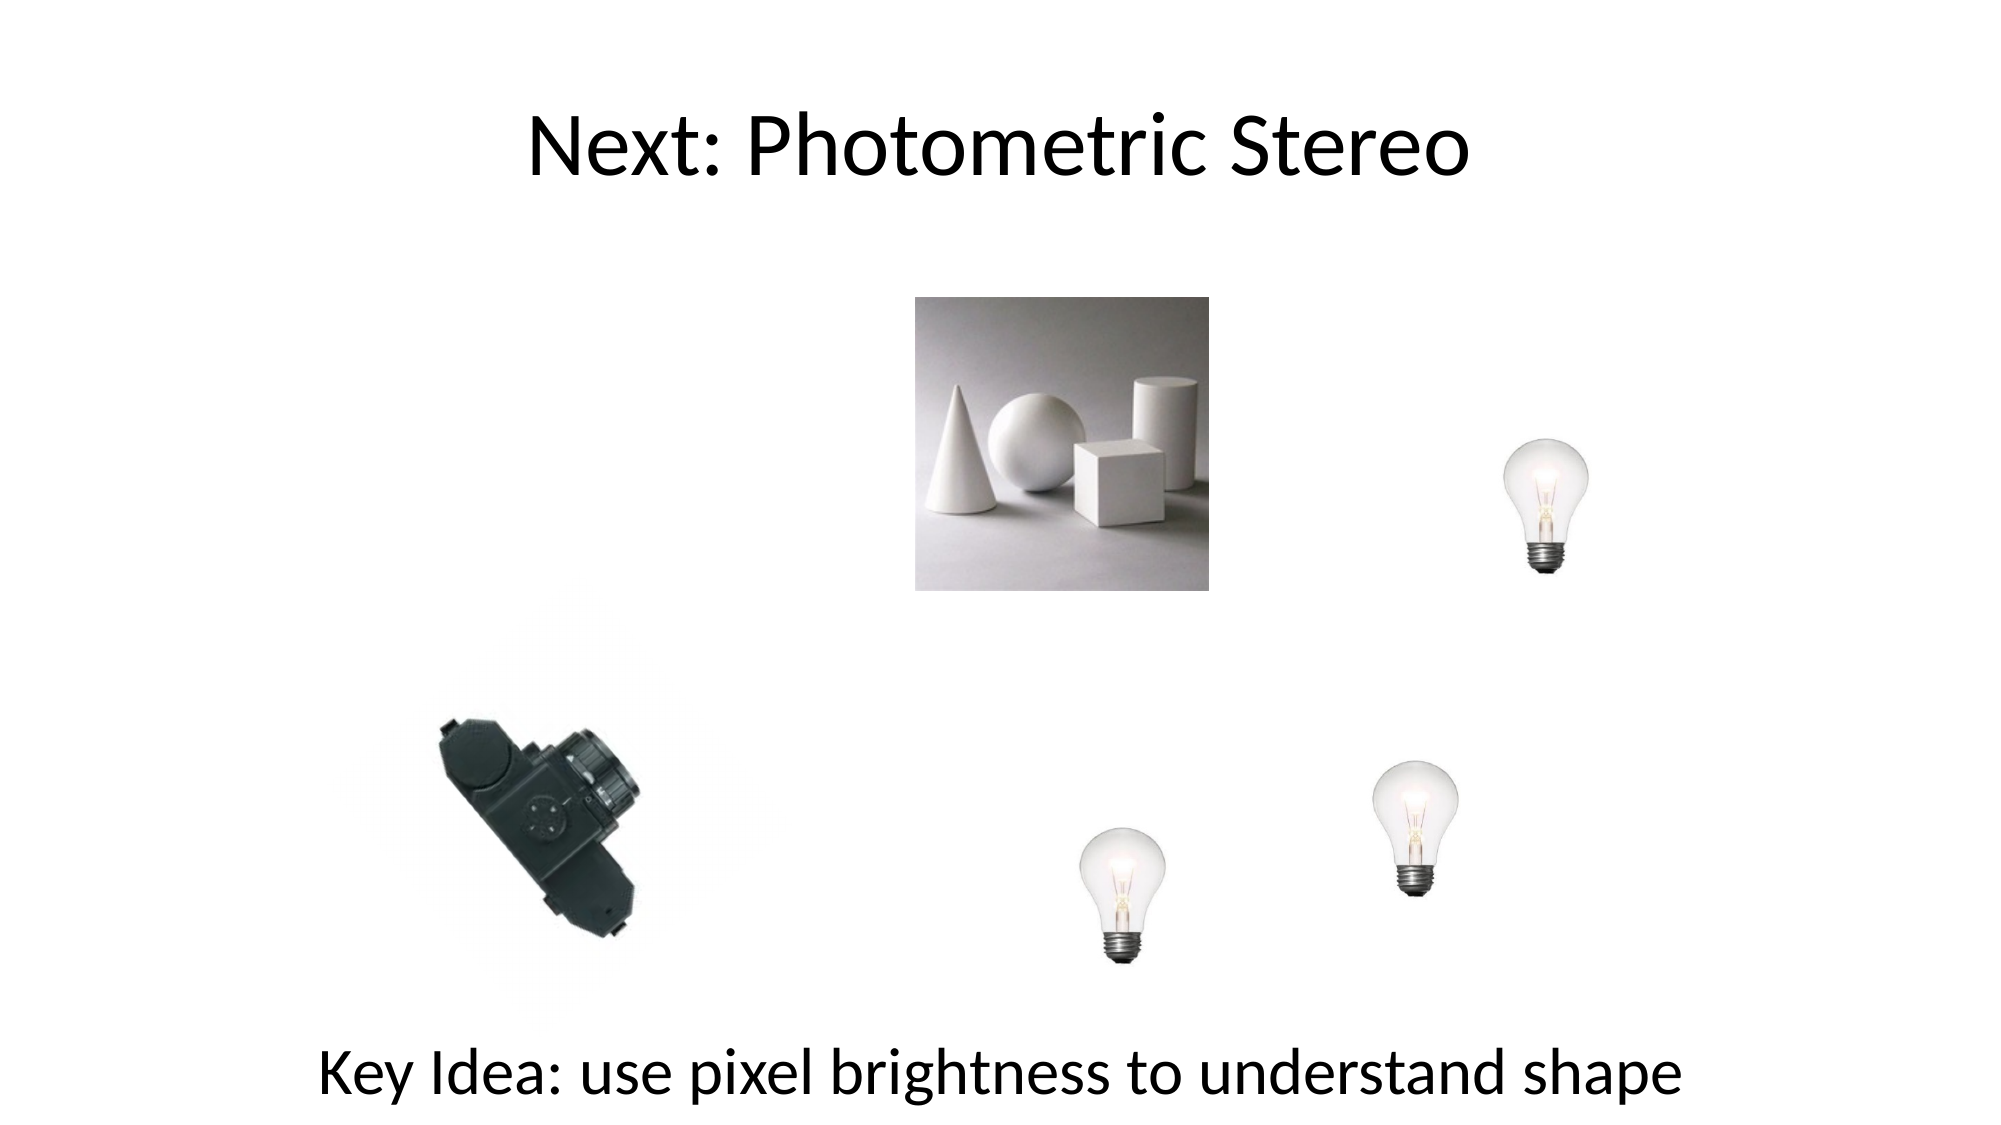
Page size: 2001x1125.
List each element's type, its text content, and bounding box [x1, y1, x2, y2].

title Next: Photometric Stereo [324, 45, 1675, 233]
picture [1356, 754, 1474, 902]
picture [329, 574, 791, 1022]
text_box Key Idea: use pixel brightness to understand shape [312, 1022, 1691, 1114]
picture [915, 297, 1209, 591]
picture [1063, 821, 1181, 969]
picture [1487, 432, 1604, 580]
